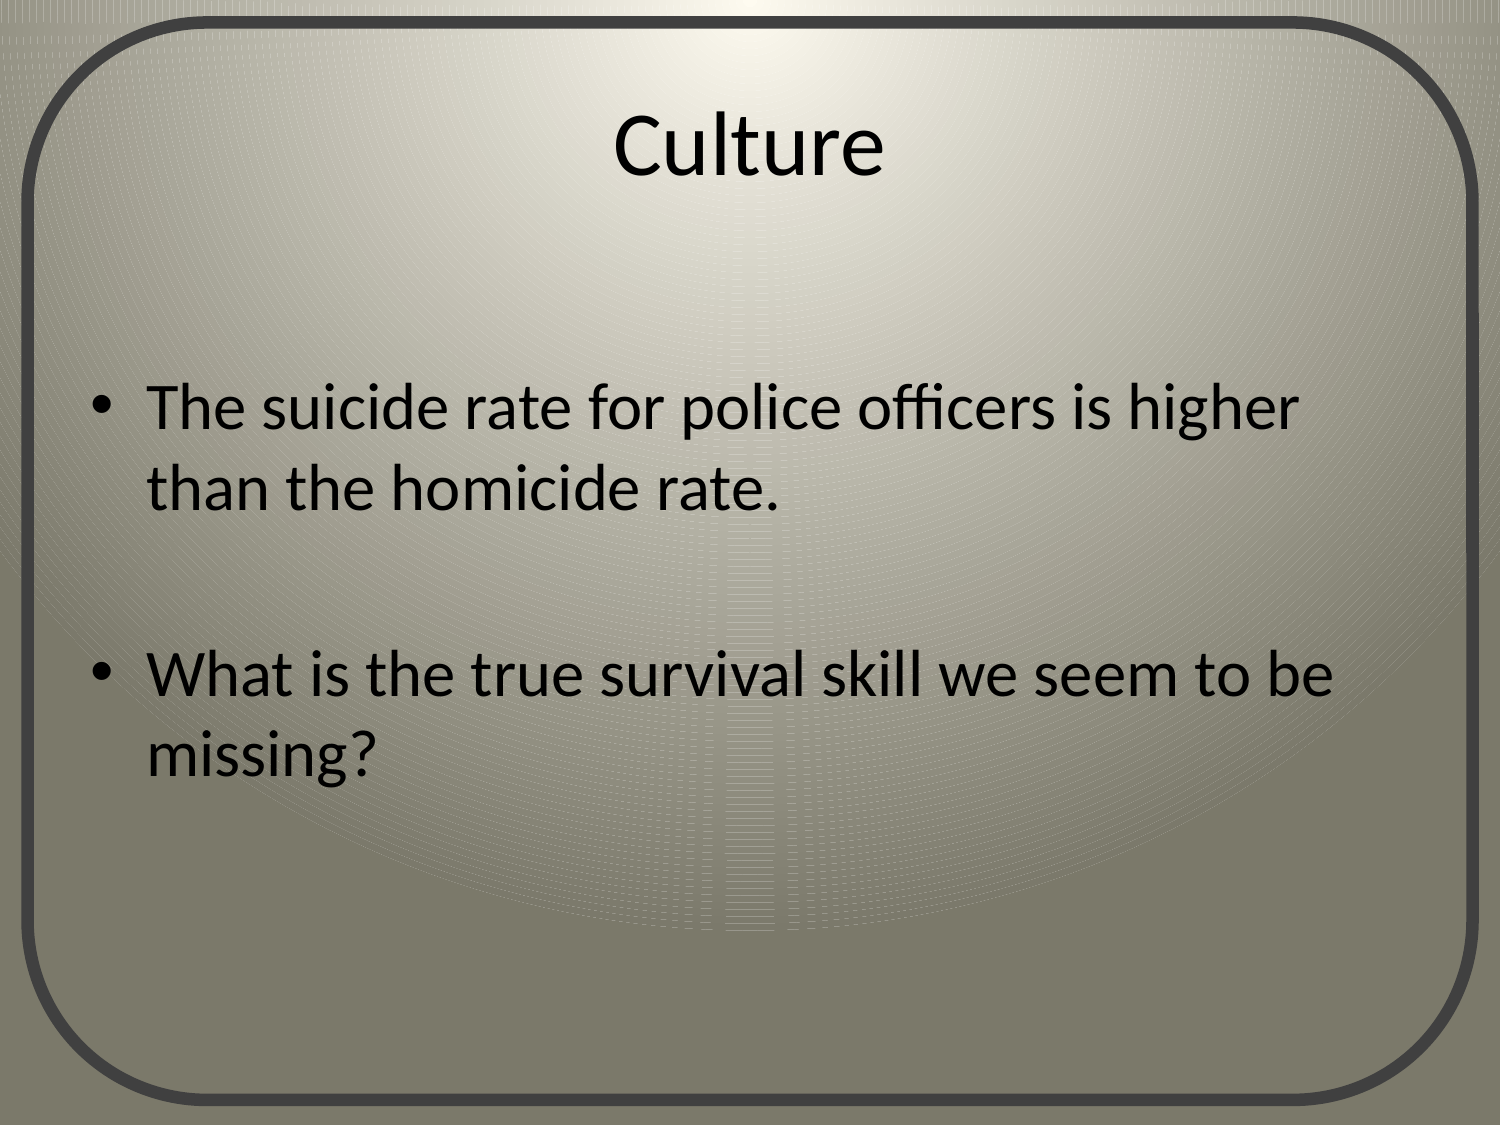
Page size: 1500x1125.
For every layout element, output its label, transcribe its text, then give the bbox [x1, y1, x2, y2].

list The suicide rate for police officers is higher than the homicide rate. What is the true survival skill we seem to be missing? [75, 262, 1425, 1005]
title Culture [75, 45, 1425, 233]
